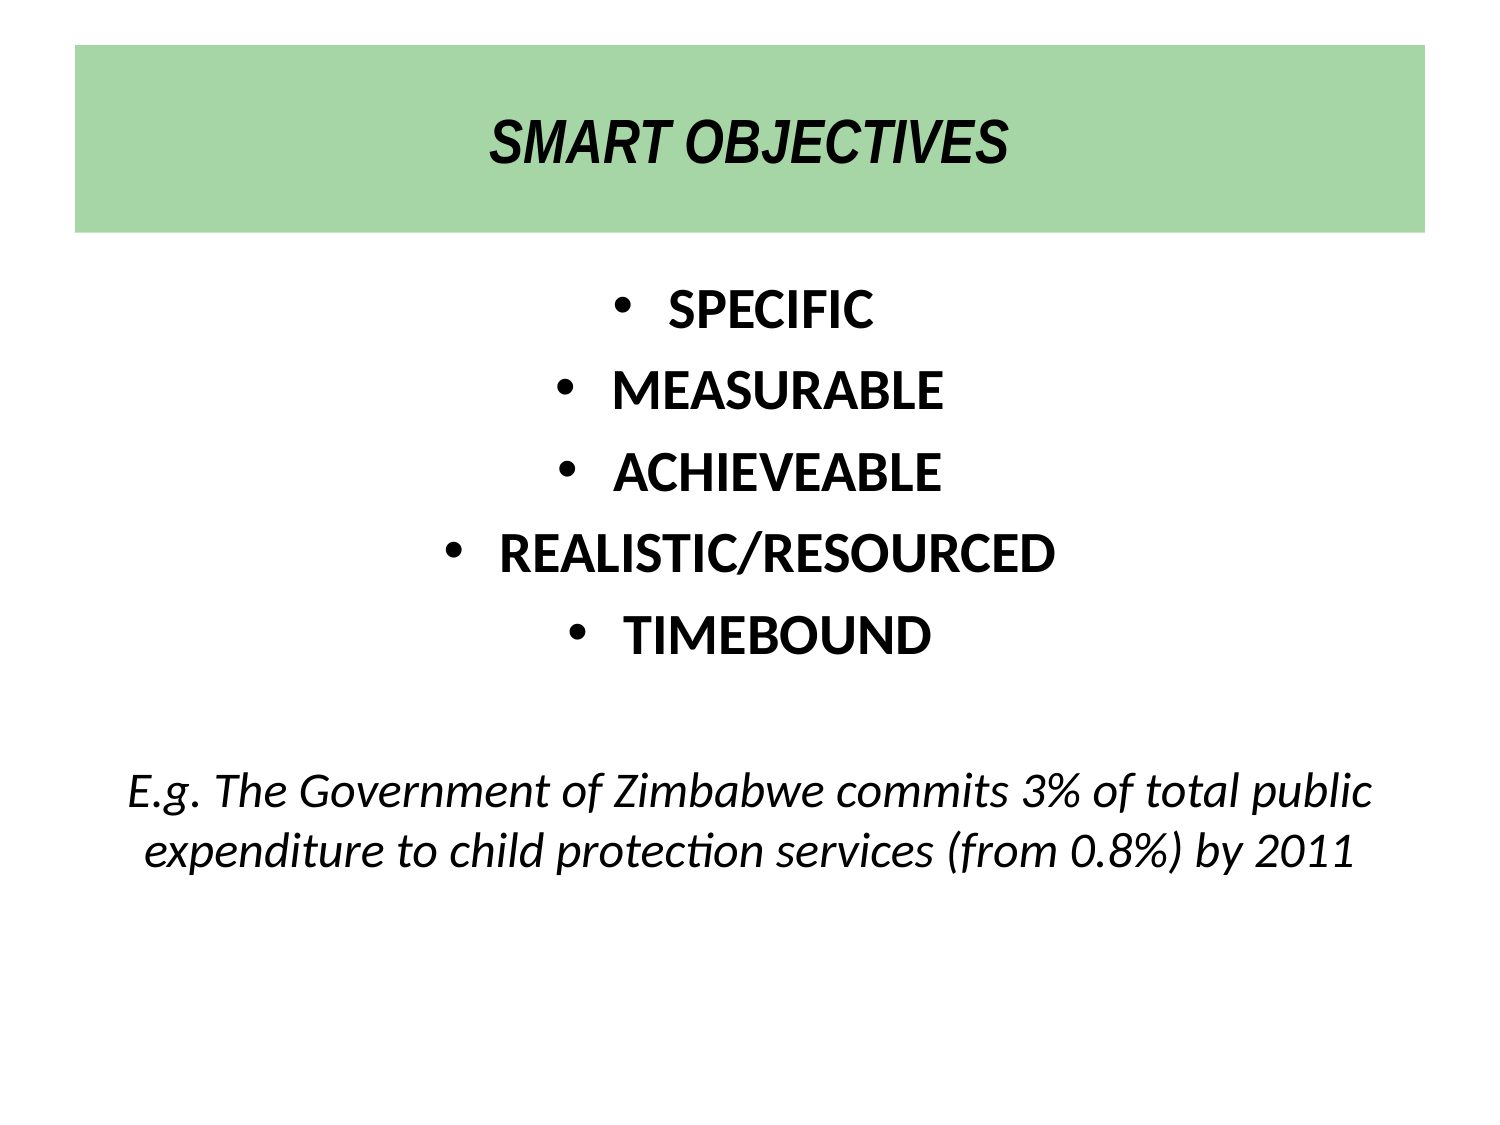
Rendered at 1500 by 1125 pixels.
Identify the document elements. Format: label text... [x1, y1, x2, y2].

title SMART OBJECTIVES [75, 45, 1425, 233]
list SPECIFIC MEASURABLE ACHIEVEABLE REALISTIC/RESOURCED TIMEBOUND E.g. The Government of Zimbabwe commits 3% of total public expenditure to child protection services (from 0.8%) by 2011 [75, 262, 1425, 1005]
